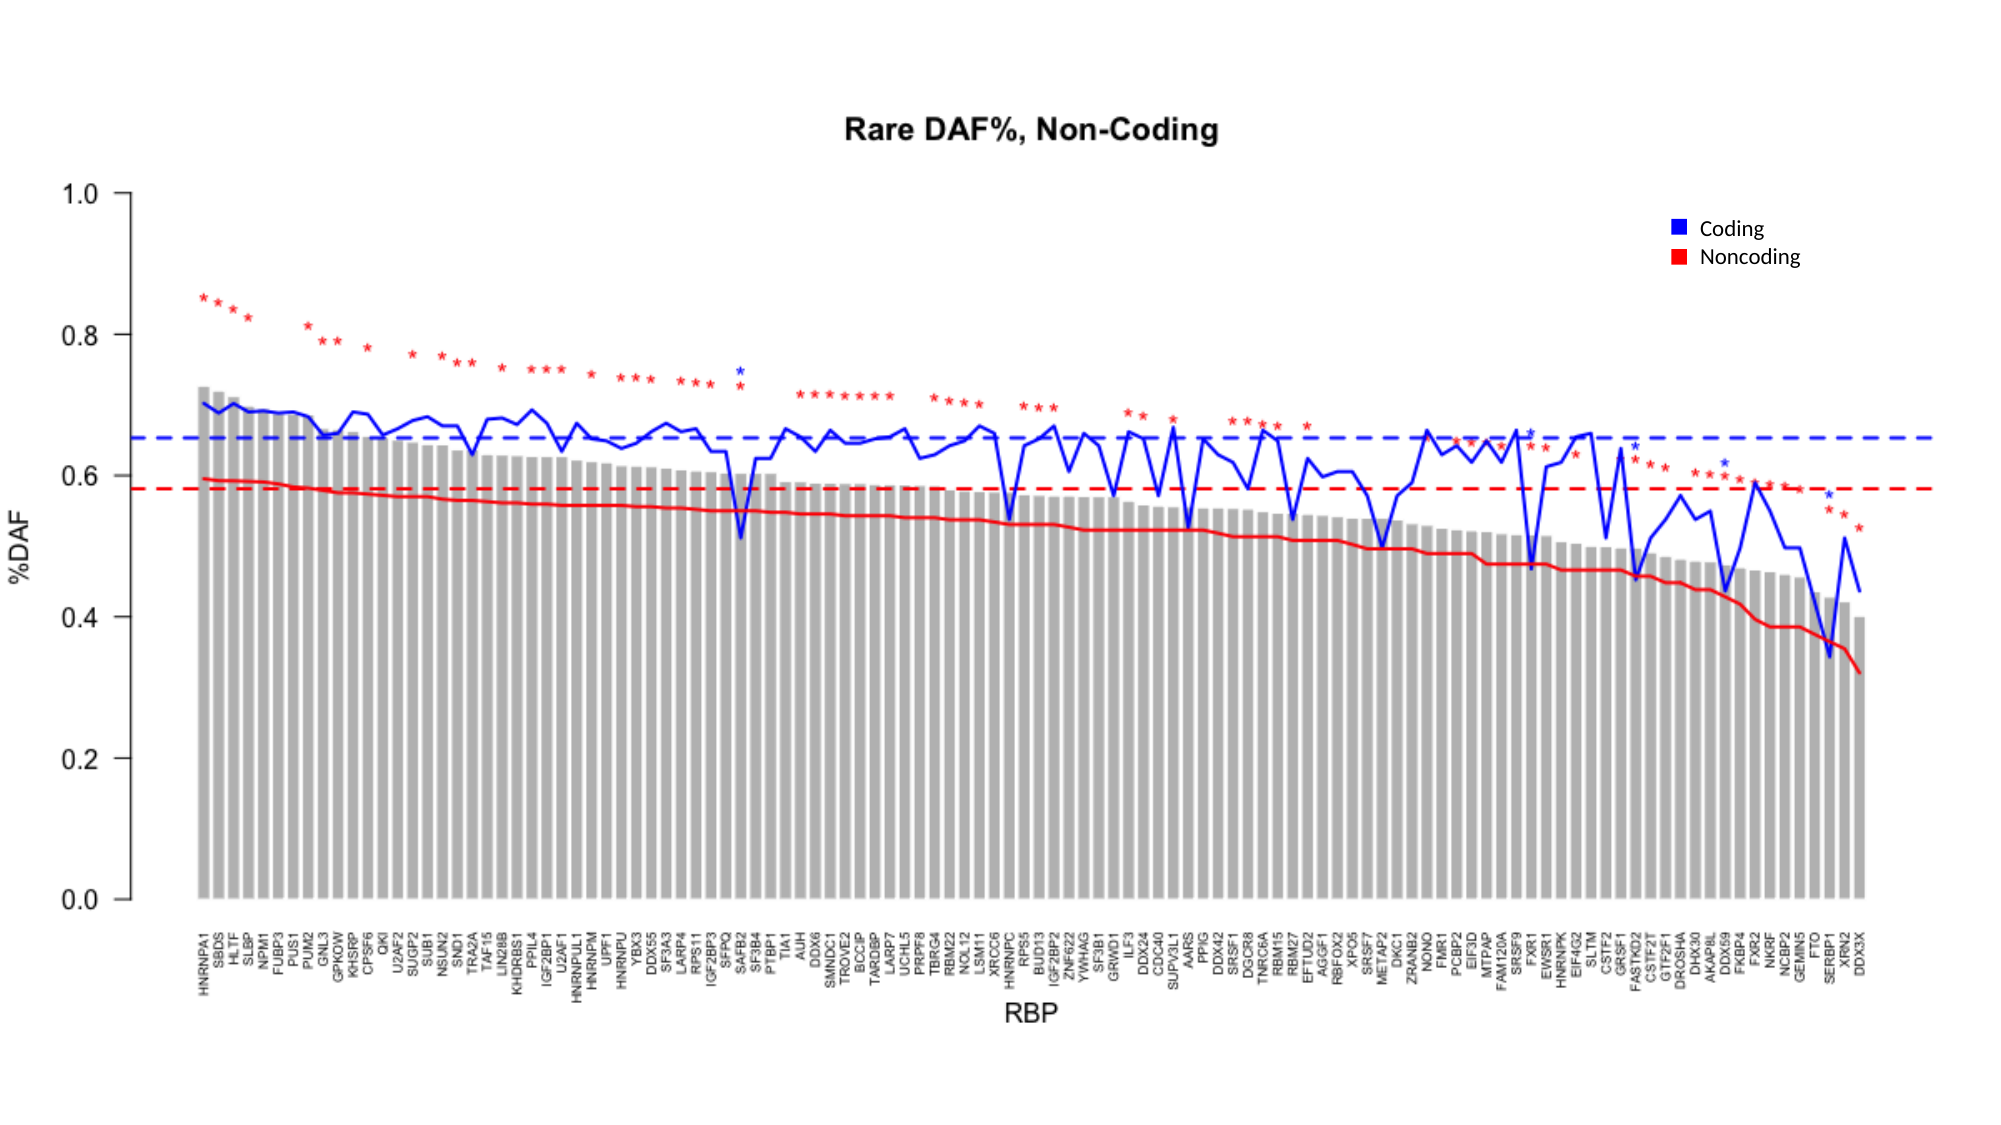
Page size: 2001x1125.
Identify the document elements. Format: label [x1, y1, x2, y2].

picture [0, 62, 2000, 1063]
